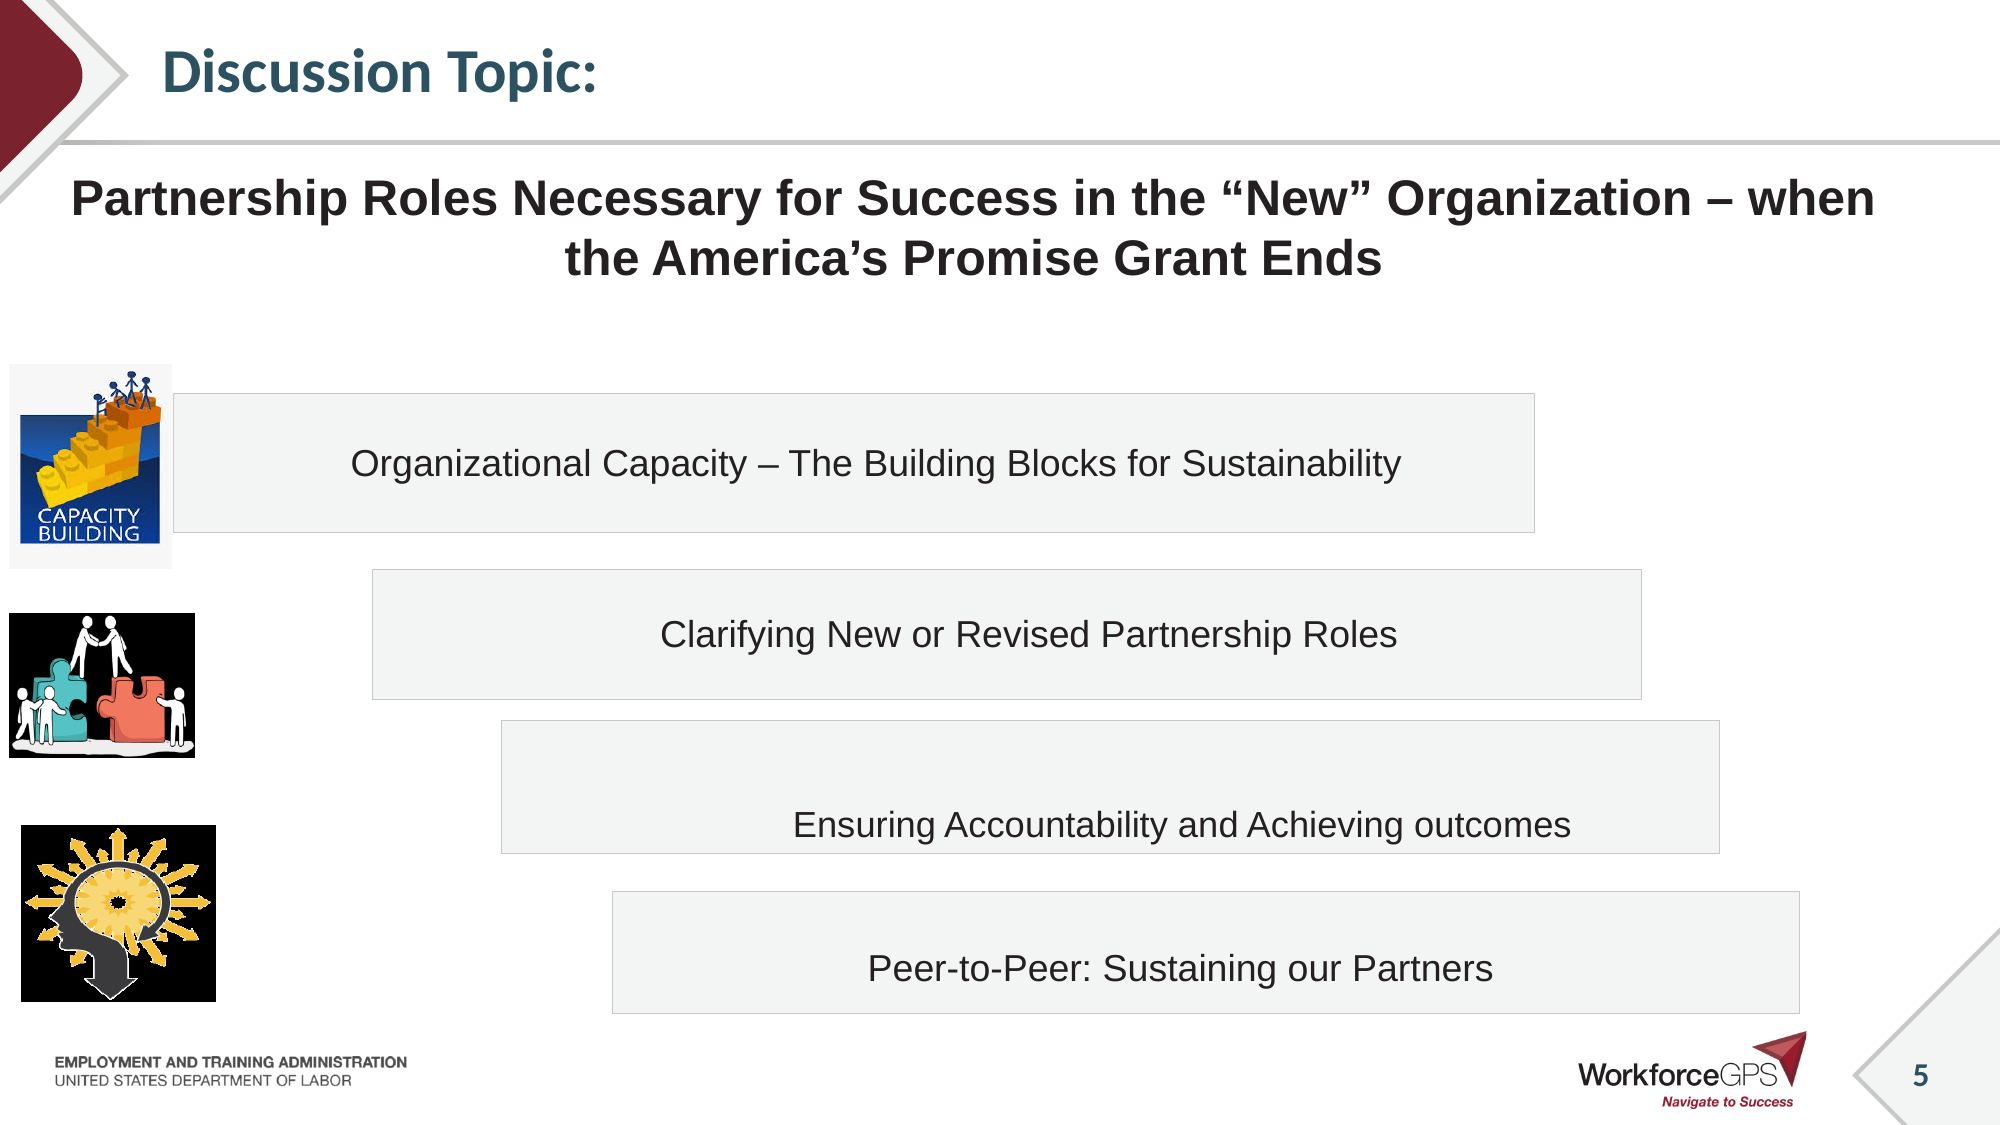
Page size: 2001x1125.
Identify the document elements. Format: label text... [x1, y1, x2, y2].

list Peer-to-Peer: Sustaining our Partners [612, 891, 1800, 1014]
list Organizational Capacity – The Building Blocks for Sustainability [177, 393, 1535, 533]
list Clarifying New or Revised Partnership Roles [372, 569, 1642, 700]
picture [9, 613, 195, 758]
slide_number 5 [1867, 1042, 1975, 1103]
title Discussion Topic: [132, 0, 1950, 174]
text_box Partnership Roles Necessary for Success in the “New” Organization – when the America’s Promise Grant Ends [49, 158, 1898, 338]
picture [9, 364, 172, 570]
list Ensuring Accountability and Achieving outcomes [501, 720, 1720, 854]
picture [20, 825, 216, 1003]
